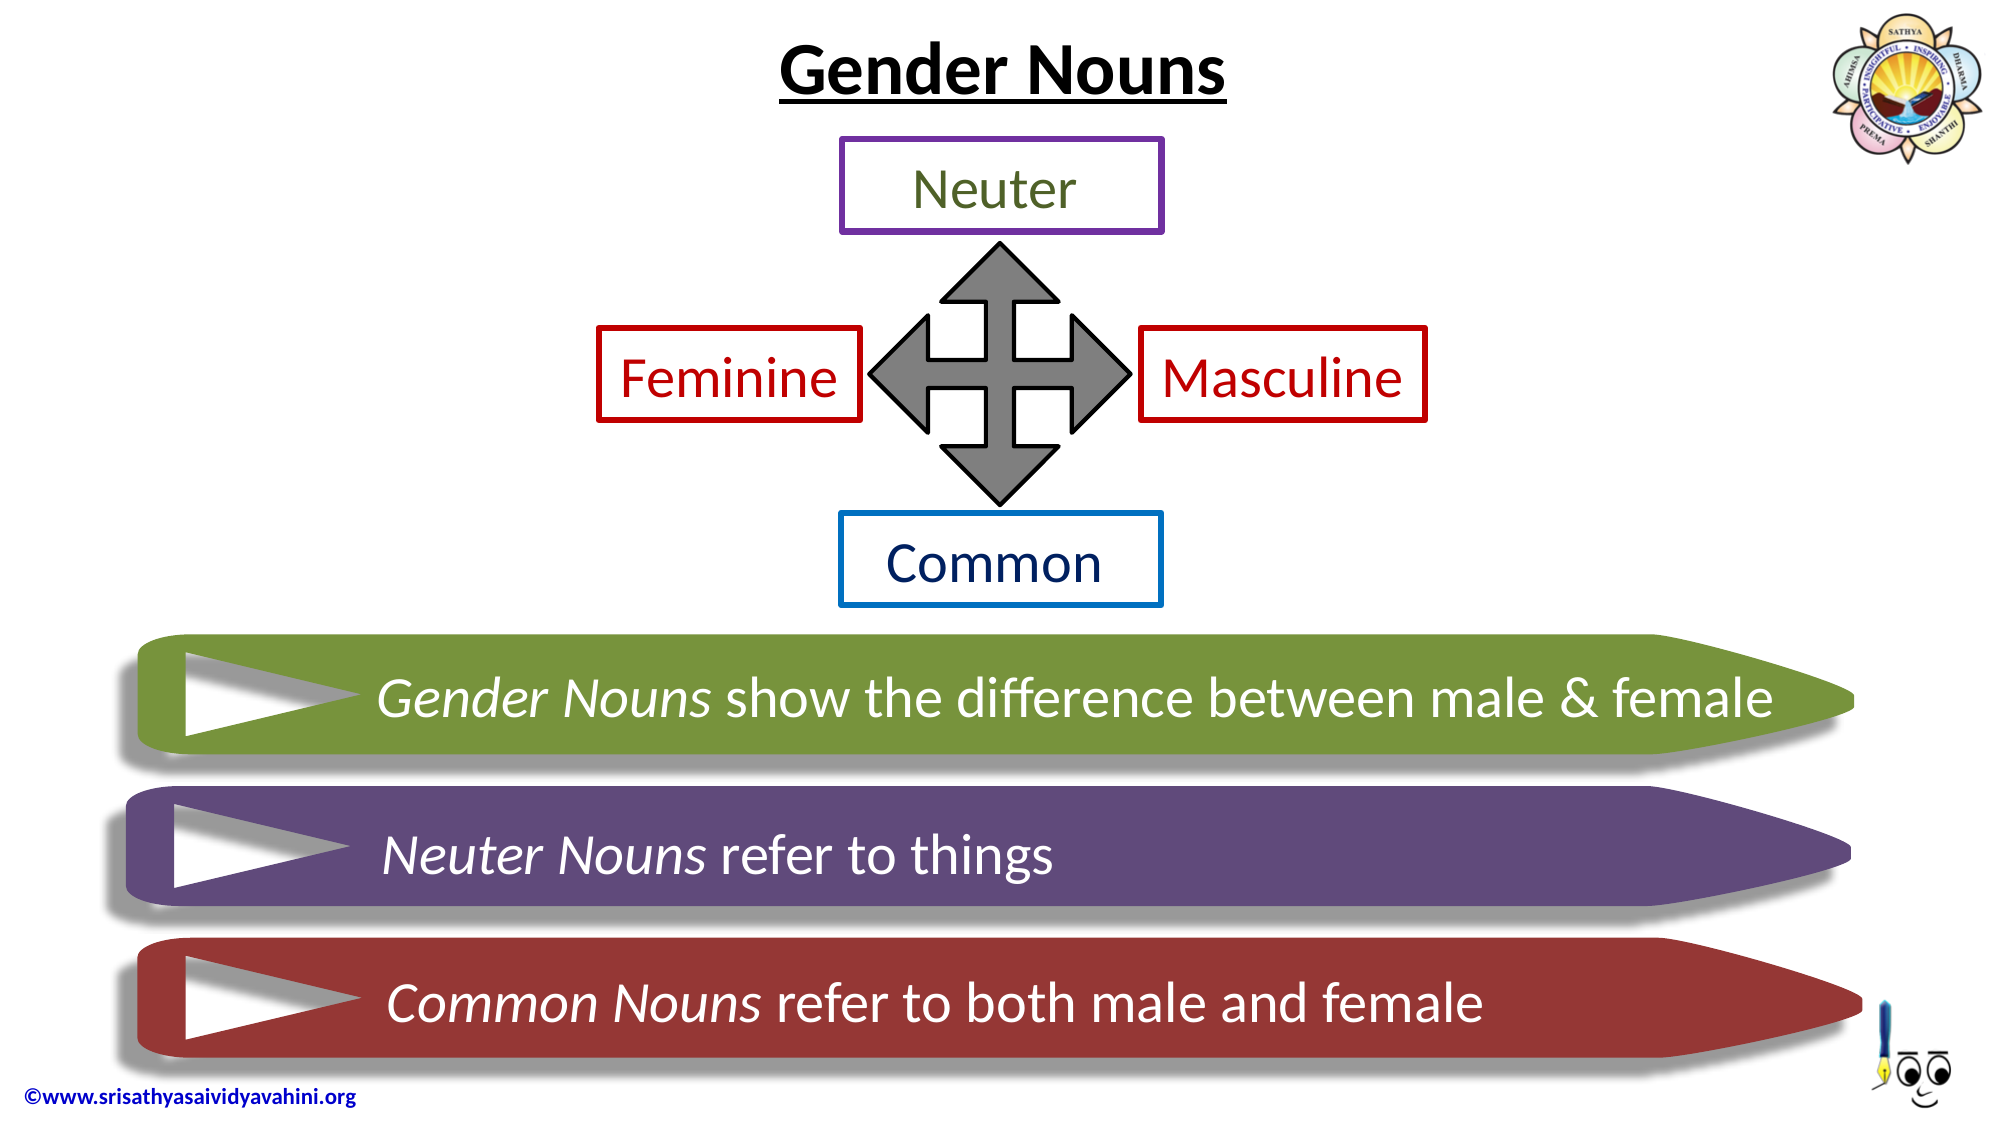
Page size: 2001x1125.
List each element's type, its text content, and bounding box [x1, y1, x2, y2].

picture [1827, 10, 1986, 165]
text_box Feminine [598, 327, 860, 421]
text_box Common [841, 512, 1162, 606]
picture [1815, 971, 1966, 1122]
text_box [125, 785, 1852, 907]
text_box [136, 937, 1863, 1058]
text_box Neuter [842, 139, 1162, 232]
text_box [137, 634, 1855, 755]
text_box [869, 242, 1131, 506]
text_box Masculine [1140, 327, 1425, 421]
title Gender Nouns [482, 11, 1524, 119]
